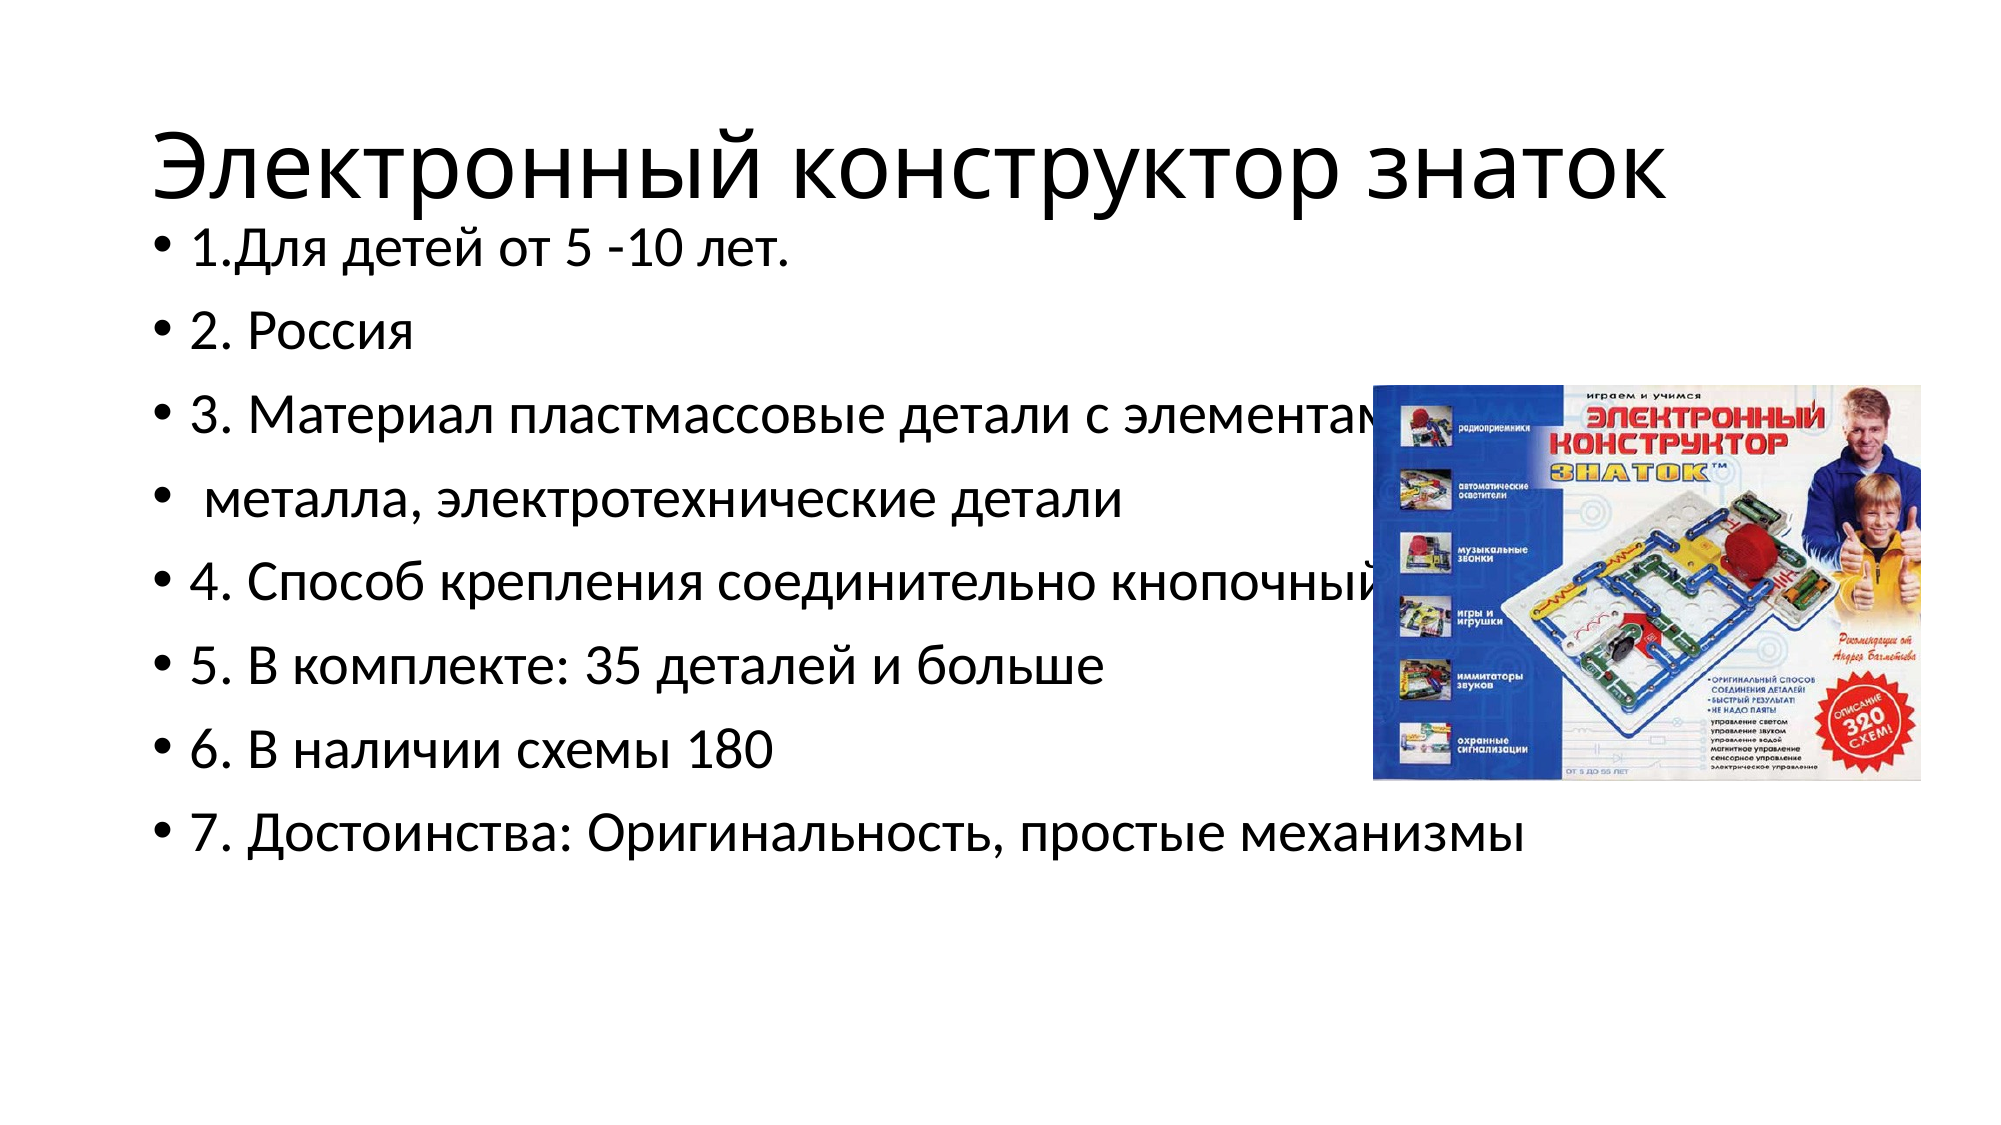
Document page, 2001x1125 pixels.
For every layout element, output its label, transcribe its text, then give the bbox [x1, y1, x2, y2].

picture [1373, 385, 1921, 781]
title Электронный конструктор знаток [137, 59, 1863, 208]
list 1.Для детей от 5 -10 лет. 2. Россия 3. Материал пластмассовые детали с элементами металла, электротехнические детали 4. Способ крепления соединительно кнопочный 5. В комплекте: 35 деталей и больше 6. В наличии схемы 180 7. Достоинства: Оригинальность, простые механизмы [137, 208, 1863, 1014]
